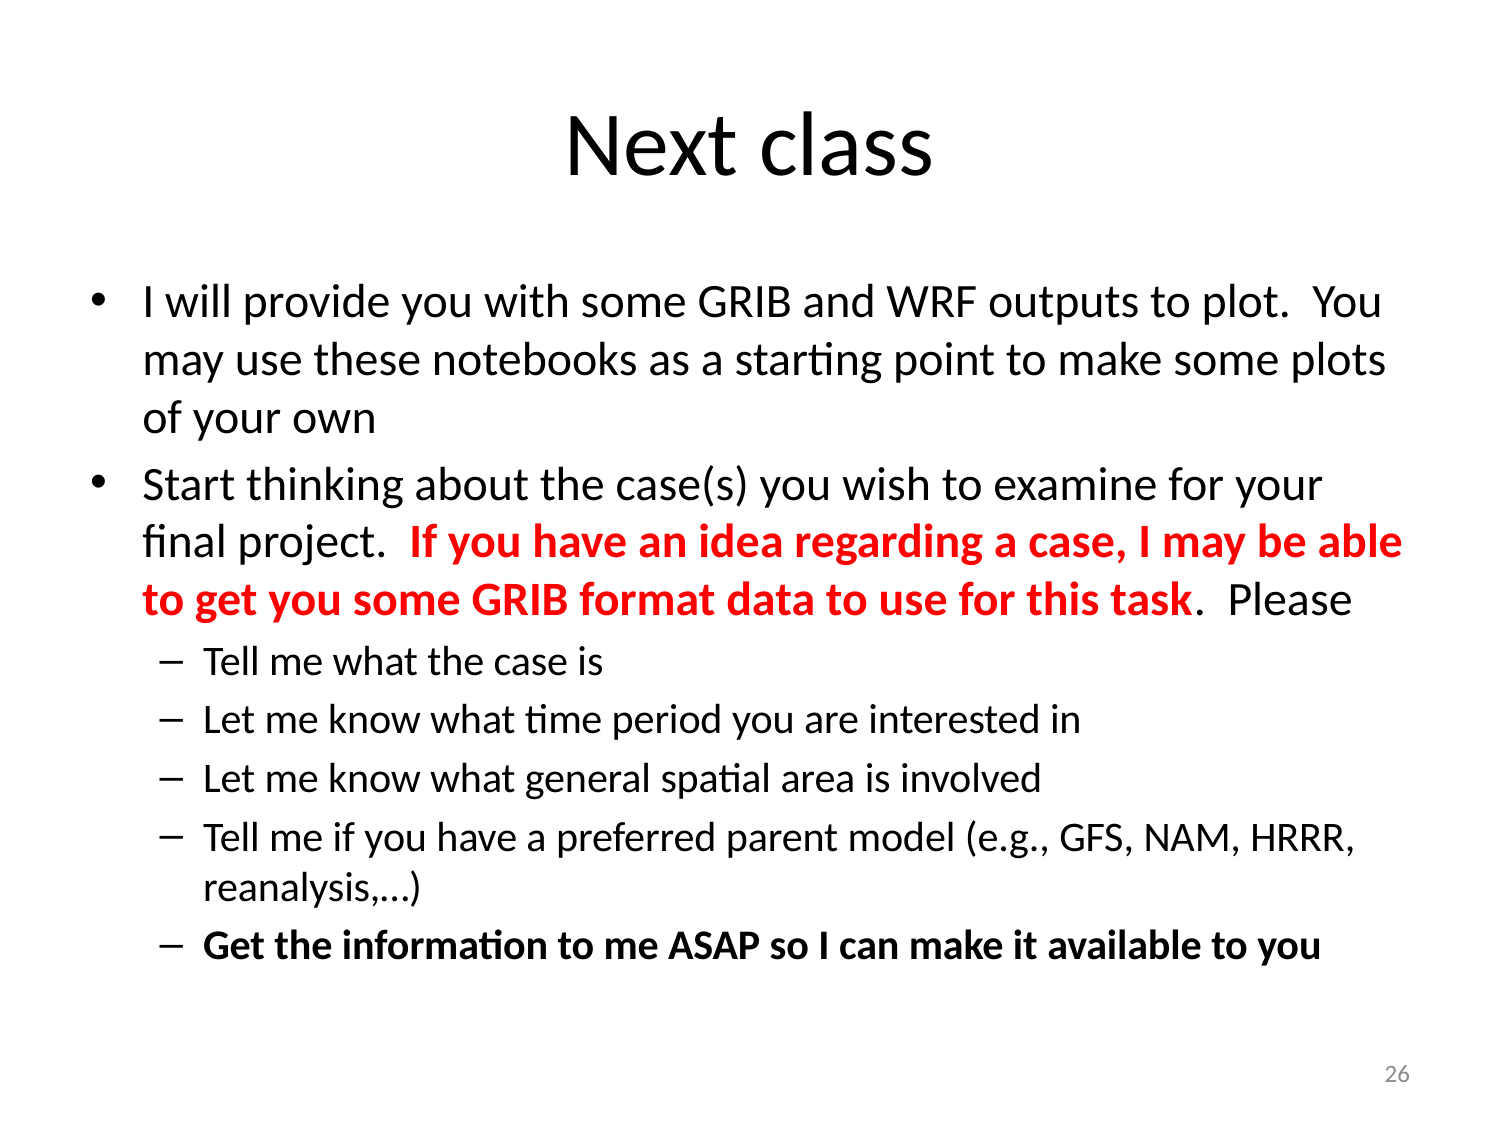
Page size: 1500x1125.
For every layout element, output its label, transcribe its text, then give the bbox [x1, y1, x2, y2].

list I will provide you with some GRIB and WRF outputs to plot. You may use these notebooks as a starting point to make some plots of your own Start thinking about the case(s) you wish to examine for your final project. If you have an idea regarding a case, I may be able to get you some GRIB format data to use for this task. Please Tell me what the case is Let me know what time period you are interested in Let me know what general spatial area is involved Tell me if you have a preferred parent model (e.g., GFS, NAM, HRRR, reanalysis,…) Get the information to me ASAP so I can make it available to you [75, 262, 1425, 1005]
title Next class [75, 45, 1425, 233]
slide_number 26 [1074, 1042, 1425, 1103]
